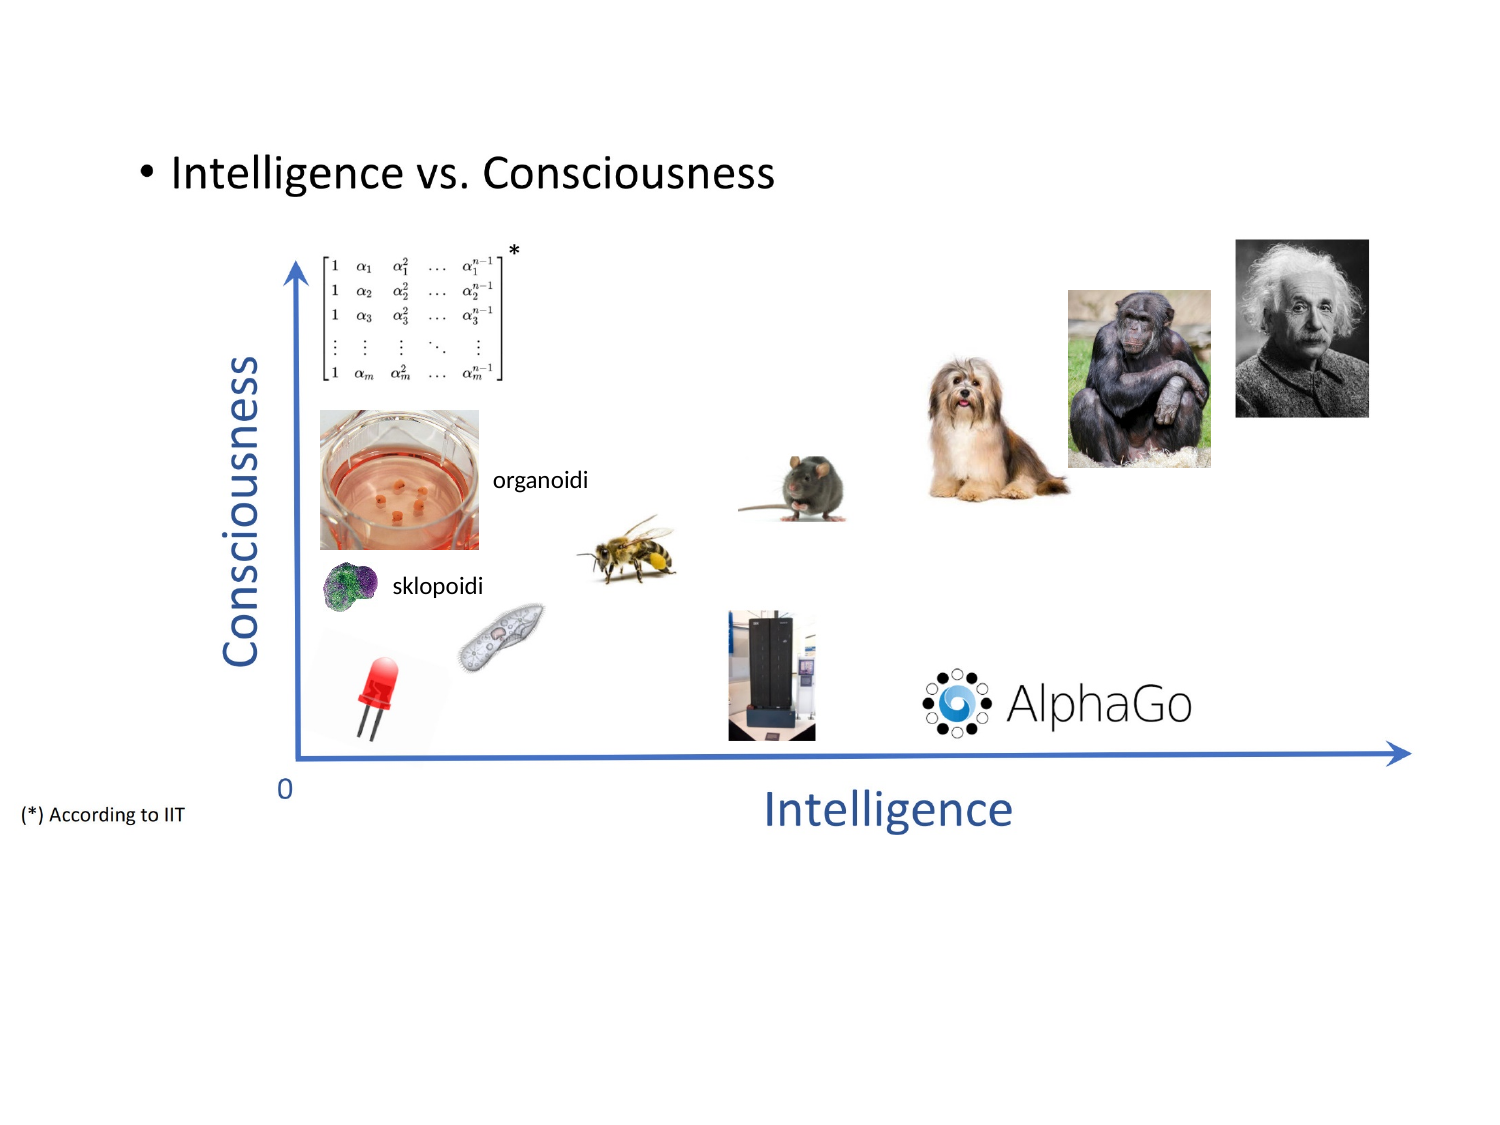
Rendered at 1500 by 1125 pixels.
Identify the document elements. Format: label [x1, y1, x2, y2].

picture [320, 408, 479, 550]
picture [323, 562, 378, 612]
picture [1068, 290, 1211, 468]
list [14, 137, 1498, 835]
